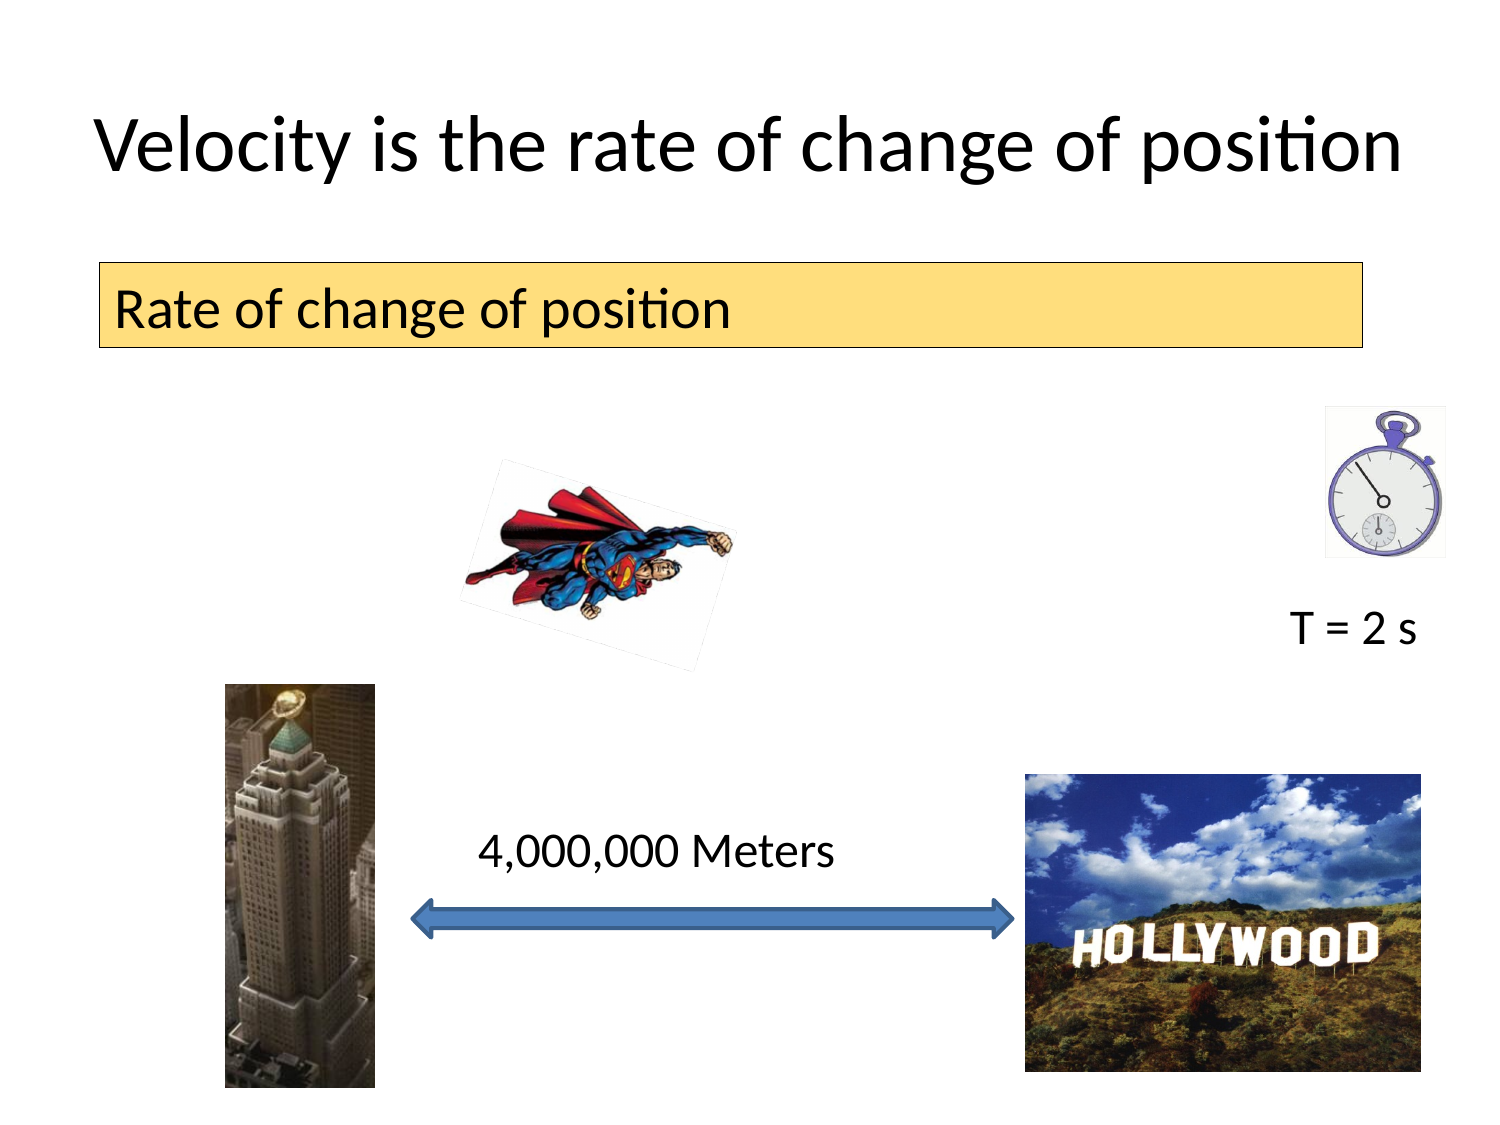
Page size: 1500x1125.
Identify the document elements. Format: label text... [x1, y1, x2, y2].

picture [413, 381, 783, 749]
picture [1024, 774, 1421, 1072]
text_box [410, 898, 1015, 940]
text_box T = 2 s [1274, 587, 1488, 663]
picture [224, 684, 376, 1088]
text_box 4,000,000 Meters [463, 809, 962, 885]
title Velocity is the rate of change of position [75, 45, 1425, 233]
picture [1324, 406, 1447, 558]
